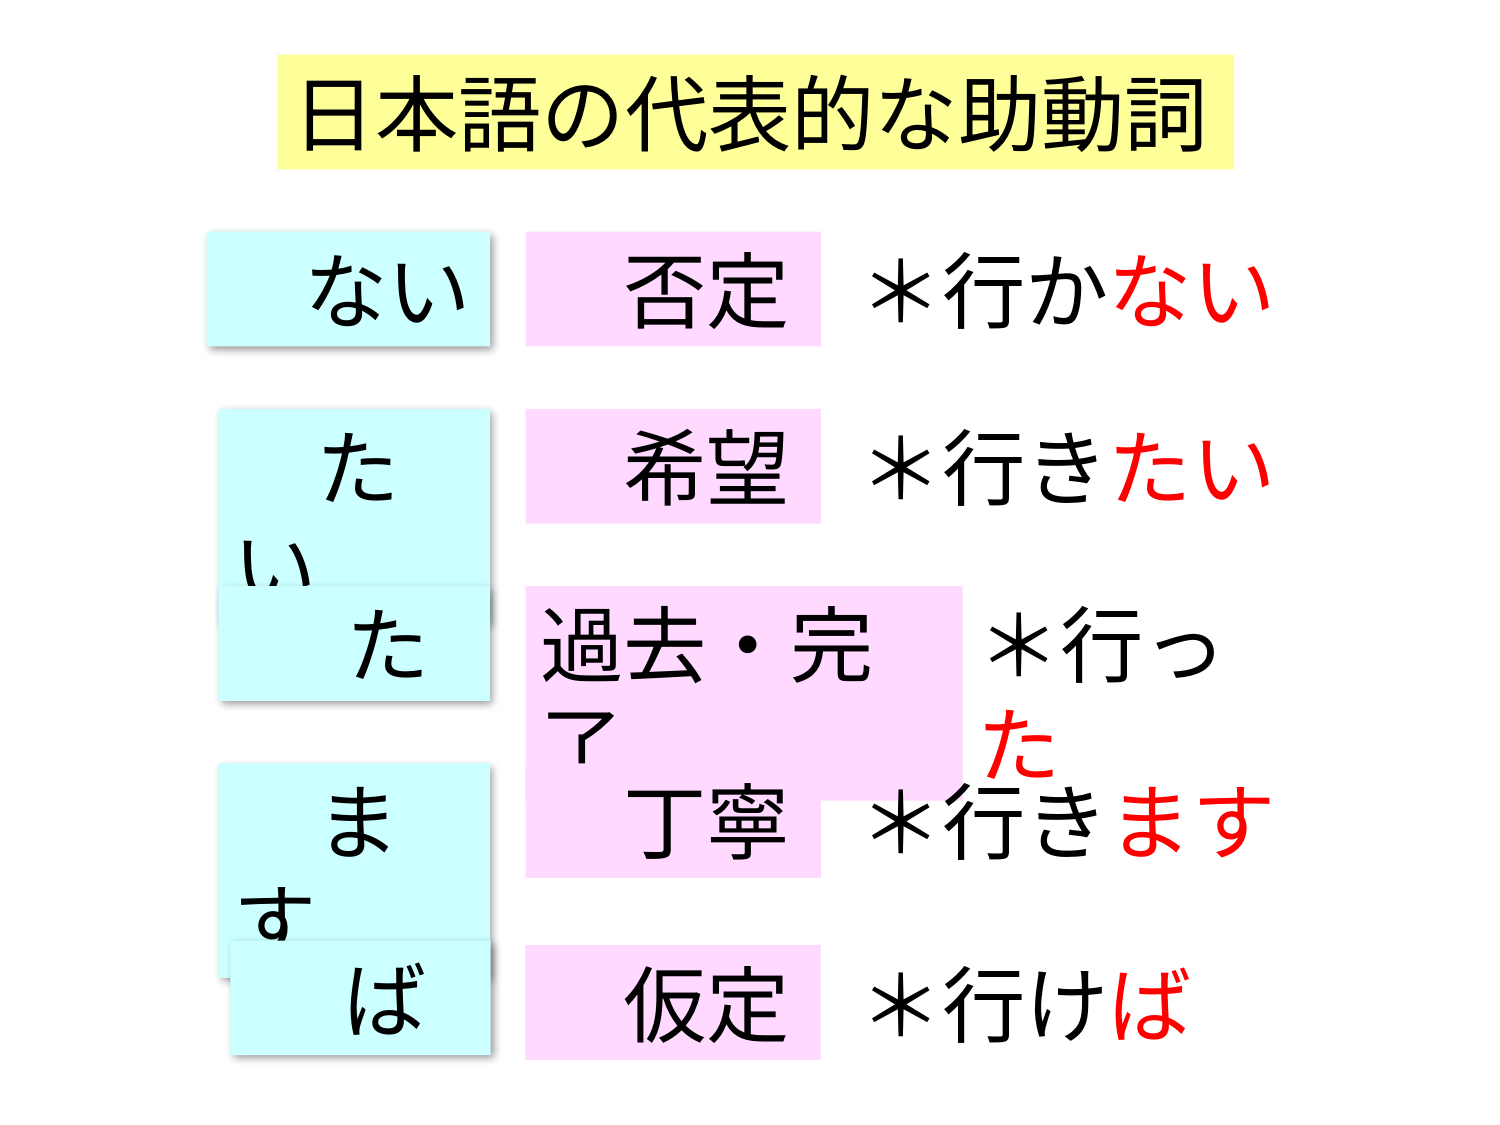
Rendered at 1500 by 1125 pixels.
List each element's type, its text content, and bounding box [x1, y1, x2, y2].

text_box ない [206, 231, 491, 347]
text_box ます [218, 763, 491, 978]
text_box ＊行けば [844, 945, 1329, 1060]
text_box 丁寧 [525, 763, 821, 878]
text_box たい [218, 408, 491, 586]
text_box た [218, 586, 491, 701]
text_box ＊行きます [844, 763, 1329, 878]
text_box ＊行きたい [844, 408, 1329, 524]
text_box 否定 [525, 231, 821, 347]
text_box 希望 [525, 408, 821, 524]
text_box 過去・完了 [525, 586, 962, 801]
text_box 日本語の代表的な助動詞 [277, 54, 1235, 170]
text_box 仮定 [525, 945, 821, 1060]
text_box ＊行った [962, 586, 1317, 763]
text_box ＊行かない [844, 231, 1329, 347]
text_box ば [230, 940, 491, 1056]
